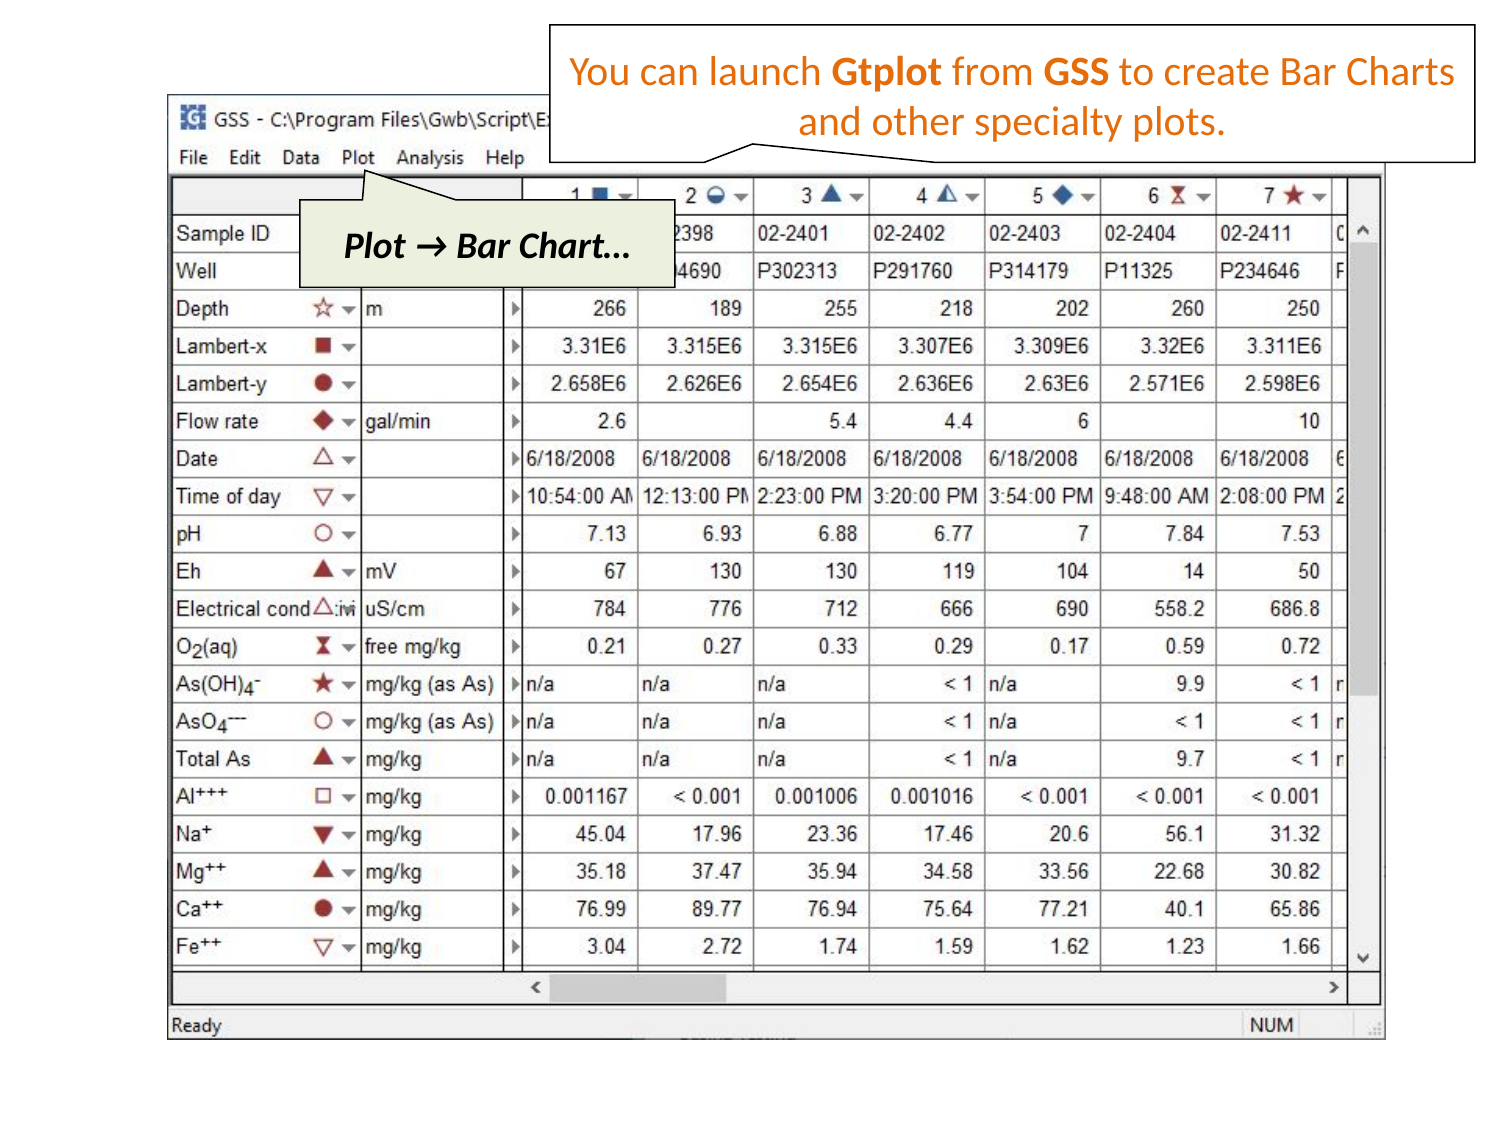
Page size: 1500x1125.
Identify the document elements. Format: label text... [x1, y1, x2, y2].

text_box You can launch Gtplot from GSS to create Bar Charts and other specialty plots. [549, 24, 1475, 163]
picture [166, 93, 1387, 1040]
